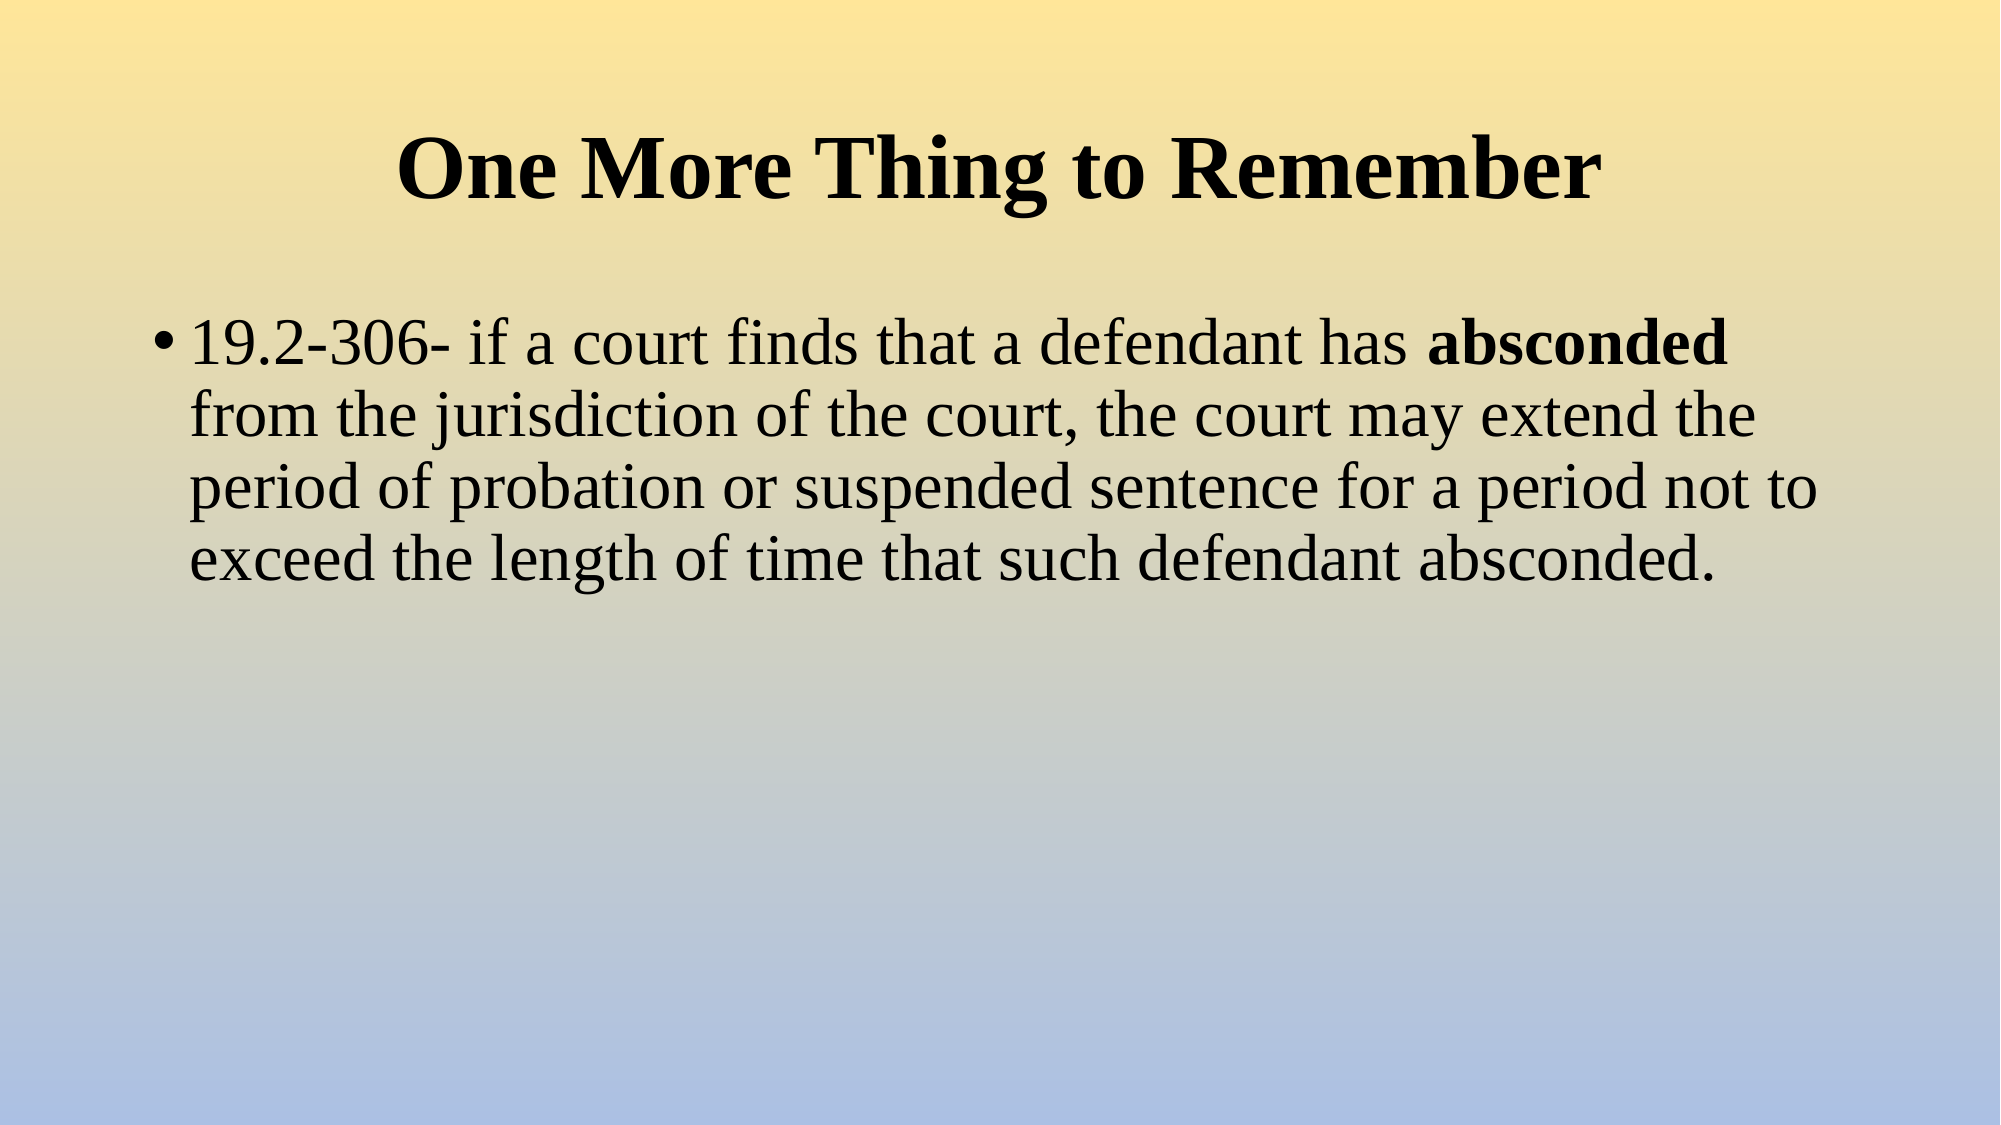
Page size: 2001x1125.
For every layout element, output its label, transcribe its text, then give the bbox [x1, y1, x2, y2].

list 19.2-306- if a court finds that a defendant has absconded from the jurisdiction of the court, the court may extend the period of probation or suspended sentence for a period not to exceed the length of time that such defendant absconded. [137, 299, 1863, 1014]
title One More Thing to Remember [137, 59, 1863, 278]
